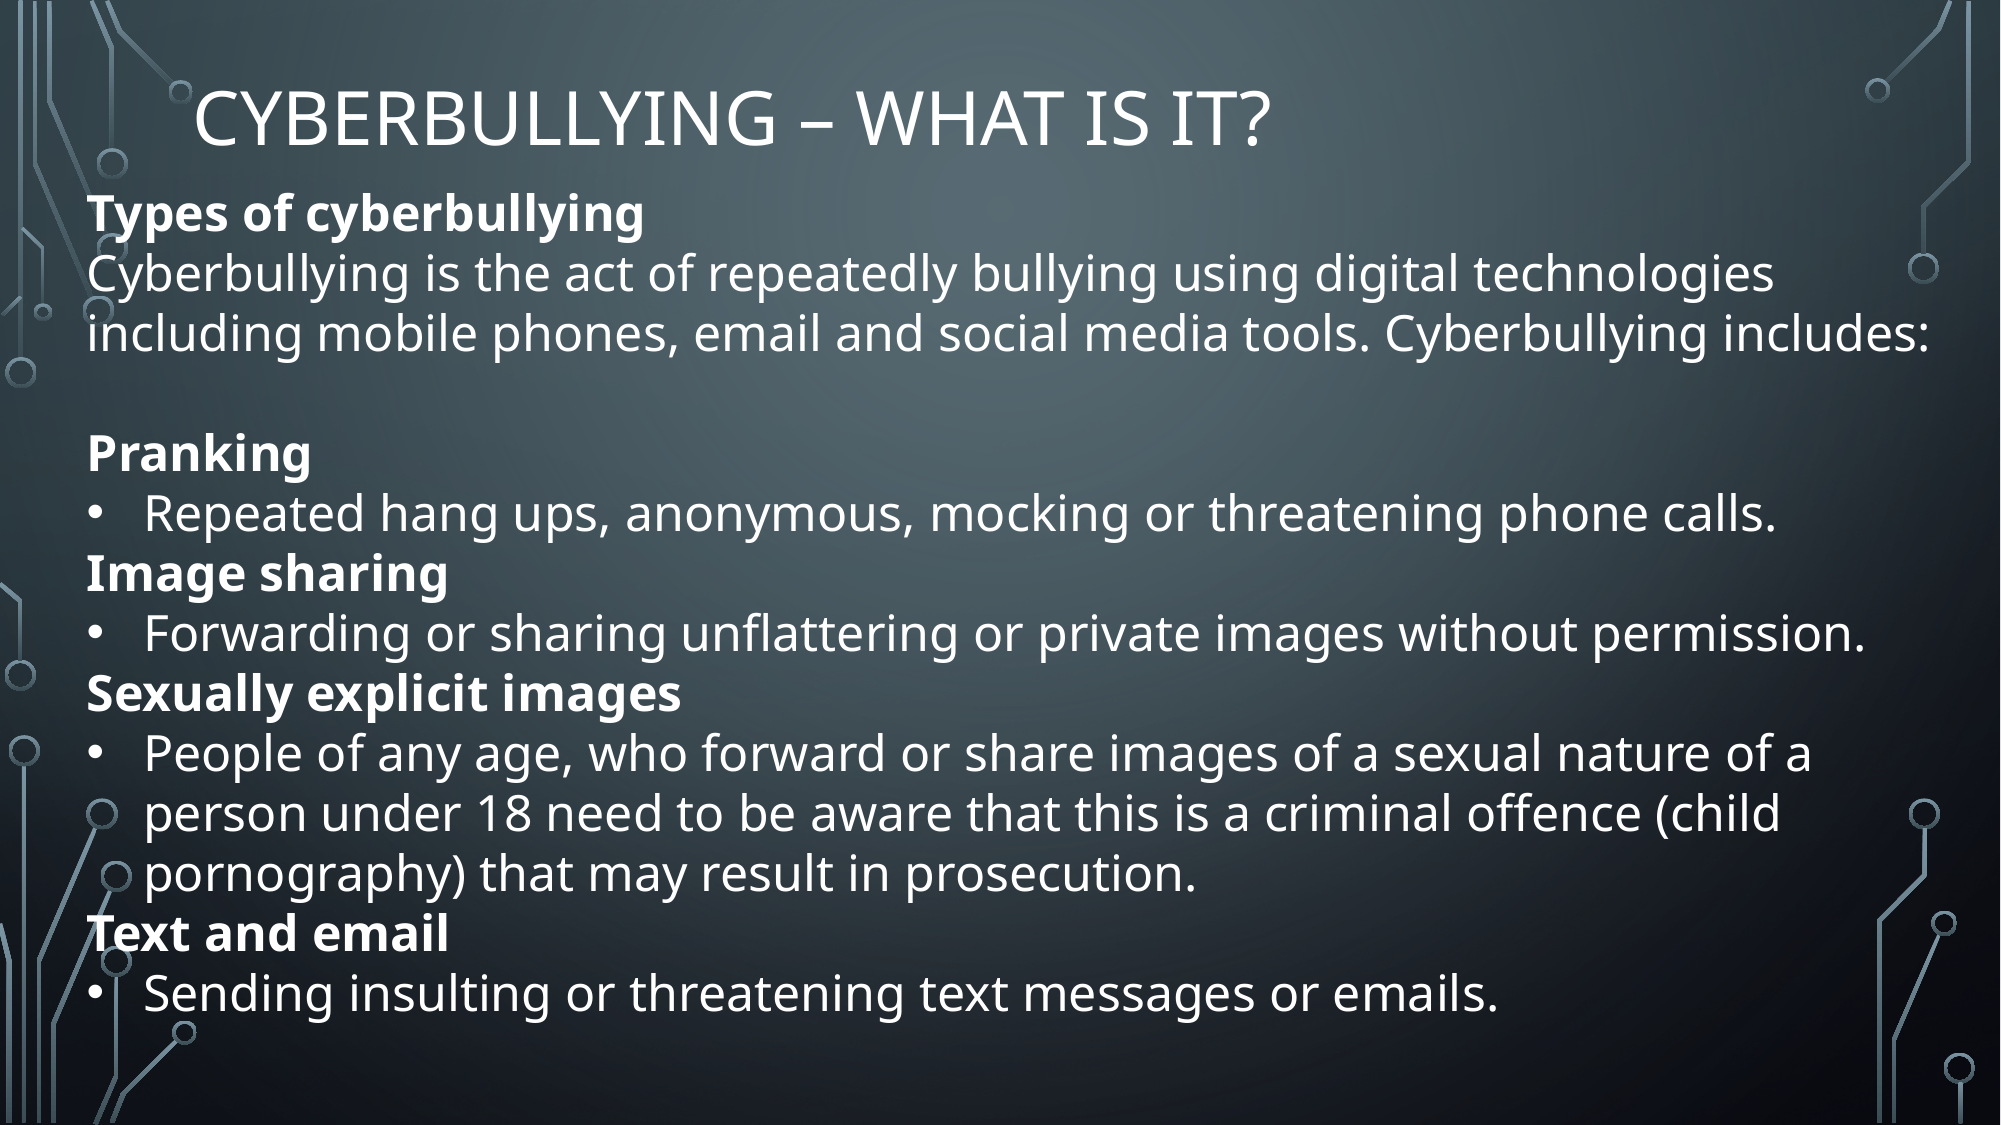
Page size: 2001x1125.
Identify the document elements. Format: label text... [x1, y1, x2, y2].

text_box Types of cyberbullying Cyberbullying is the act of repeatedly bullying using digital technologies including mobile phones, email and social media tools. Cyberbullying includes: Pranking Repeated hang ups, anonymous, mocking or threatening phone calls. Image sharing Forwarding or sharing unflattering or private images without permission. Sexually explicit images People of any age, who forward or share images of a sexual nature of a person under 18 need to be aware that this is a criminal offence (child pornography) that may result in prosecution. Text and email Sending insulting or threatening text messages or emails. [71, 174, 1951, 1074]
title CyberBullying – What is it? [177, 0, 1803, 174]
